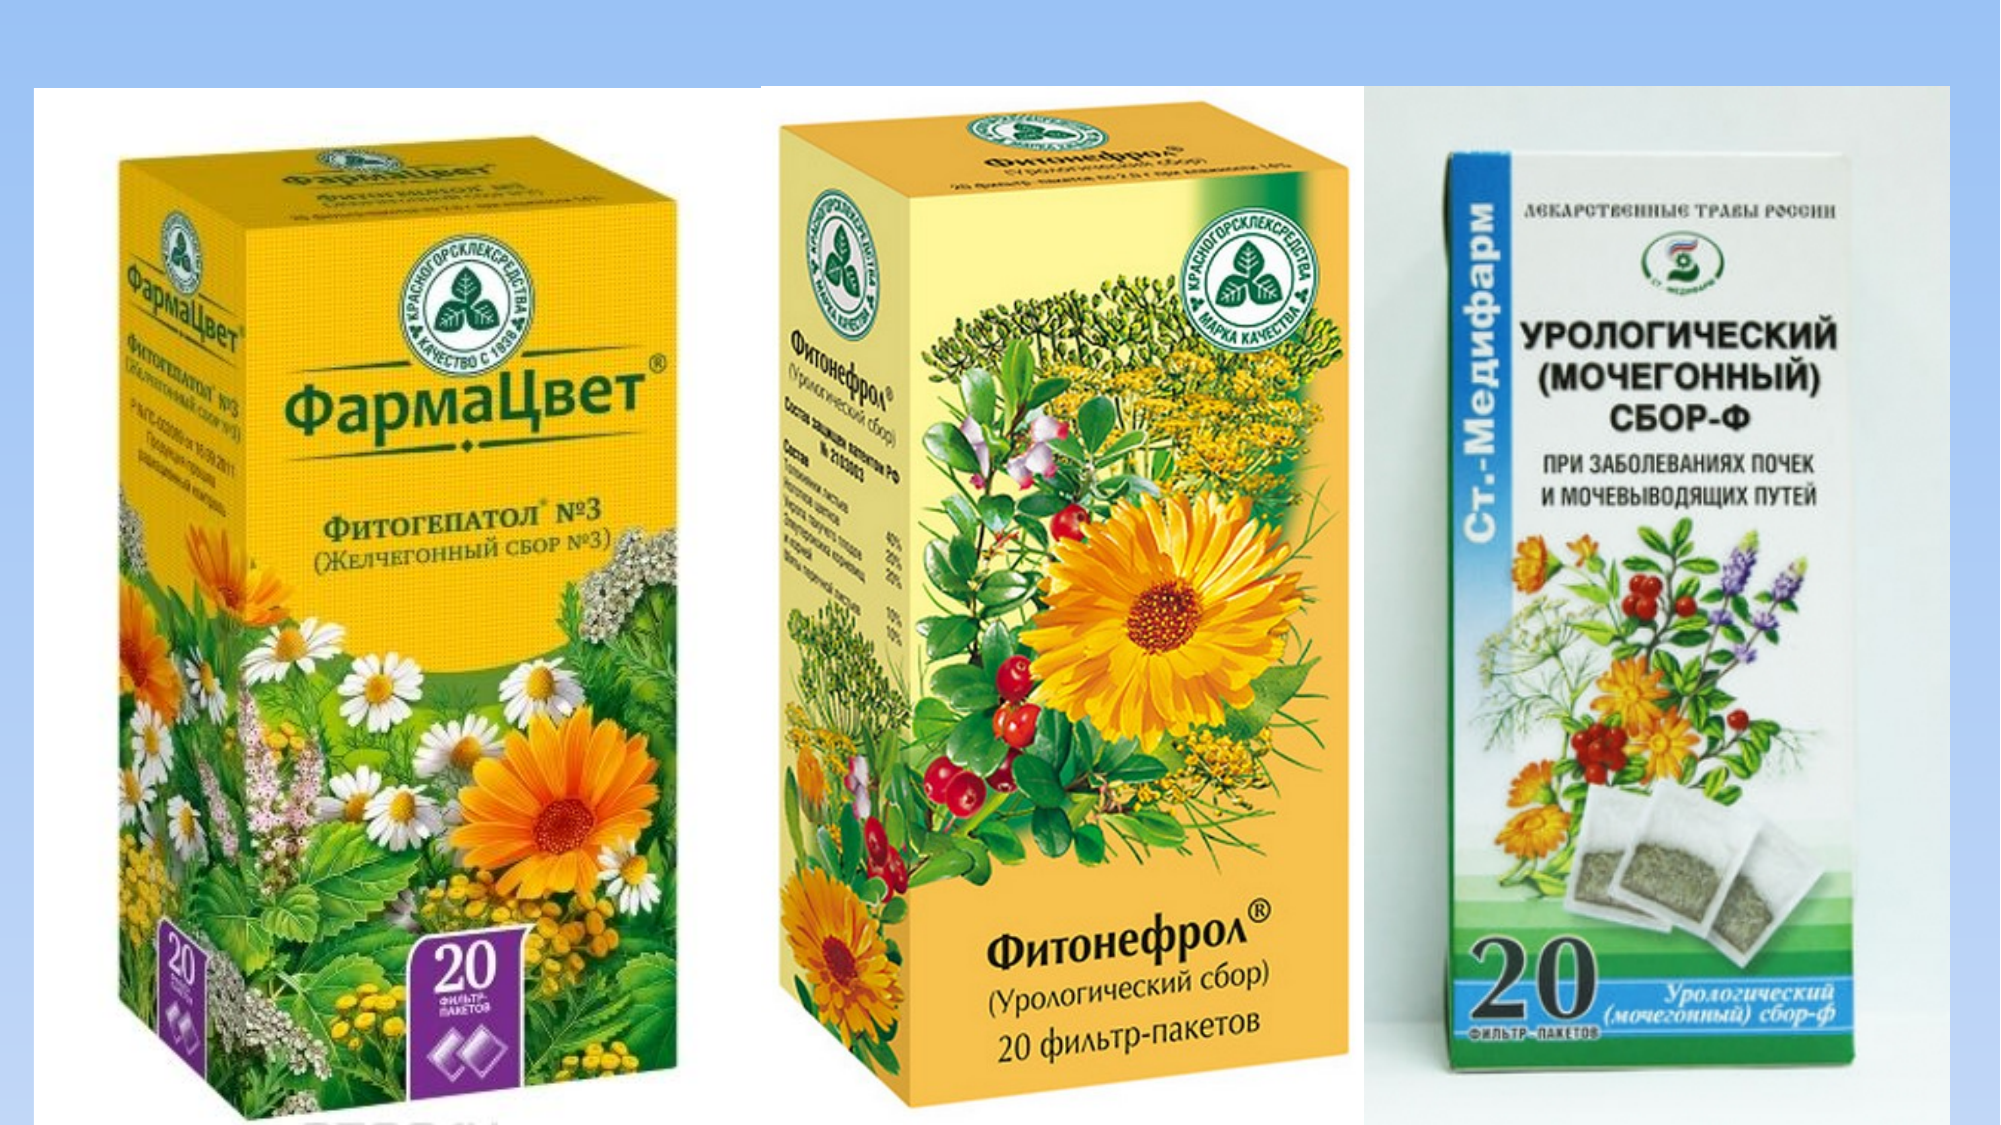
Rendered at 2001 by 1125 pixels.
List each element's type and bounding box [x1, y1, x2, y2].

picture [33, 86, 1950, 1125]
